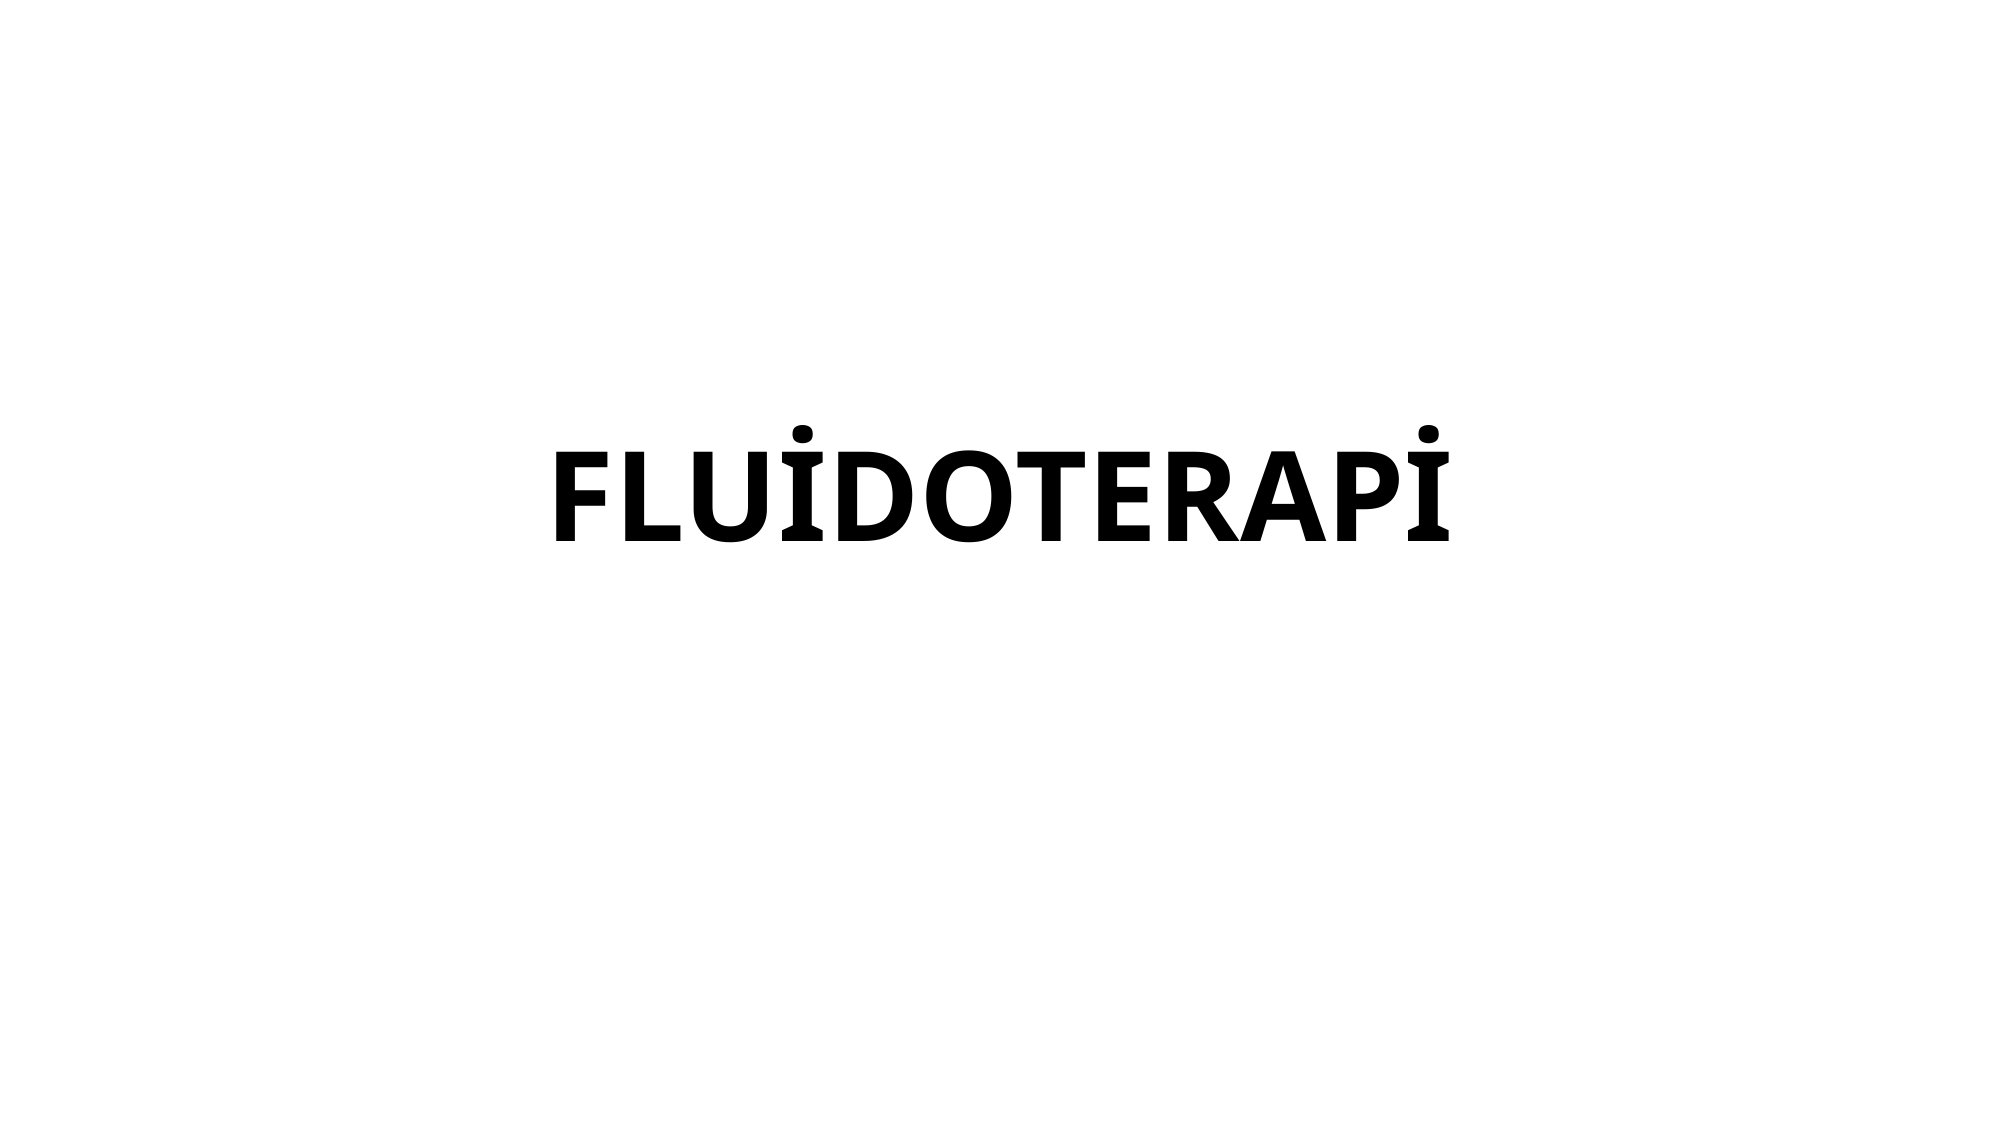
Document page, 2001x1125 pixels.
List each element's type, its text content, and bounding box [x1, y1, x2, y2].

title FLUİDOTERAPİ [249, 184, 1750, 576]
